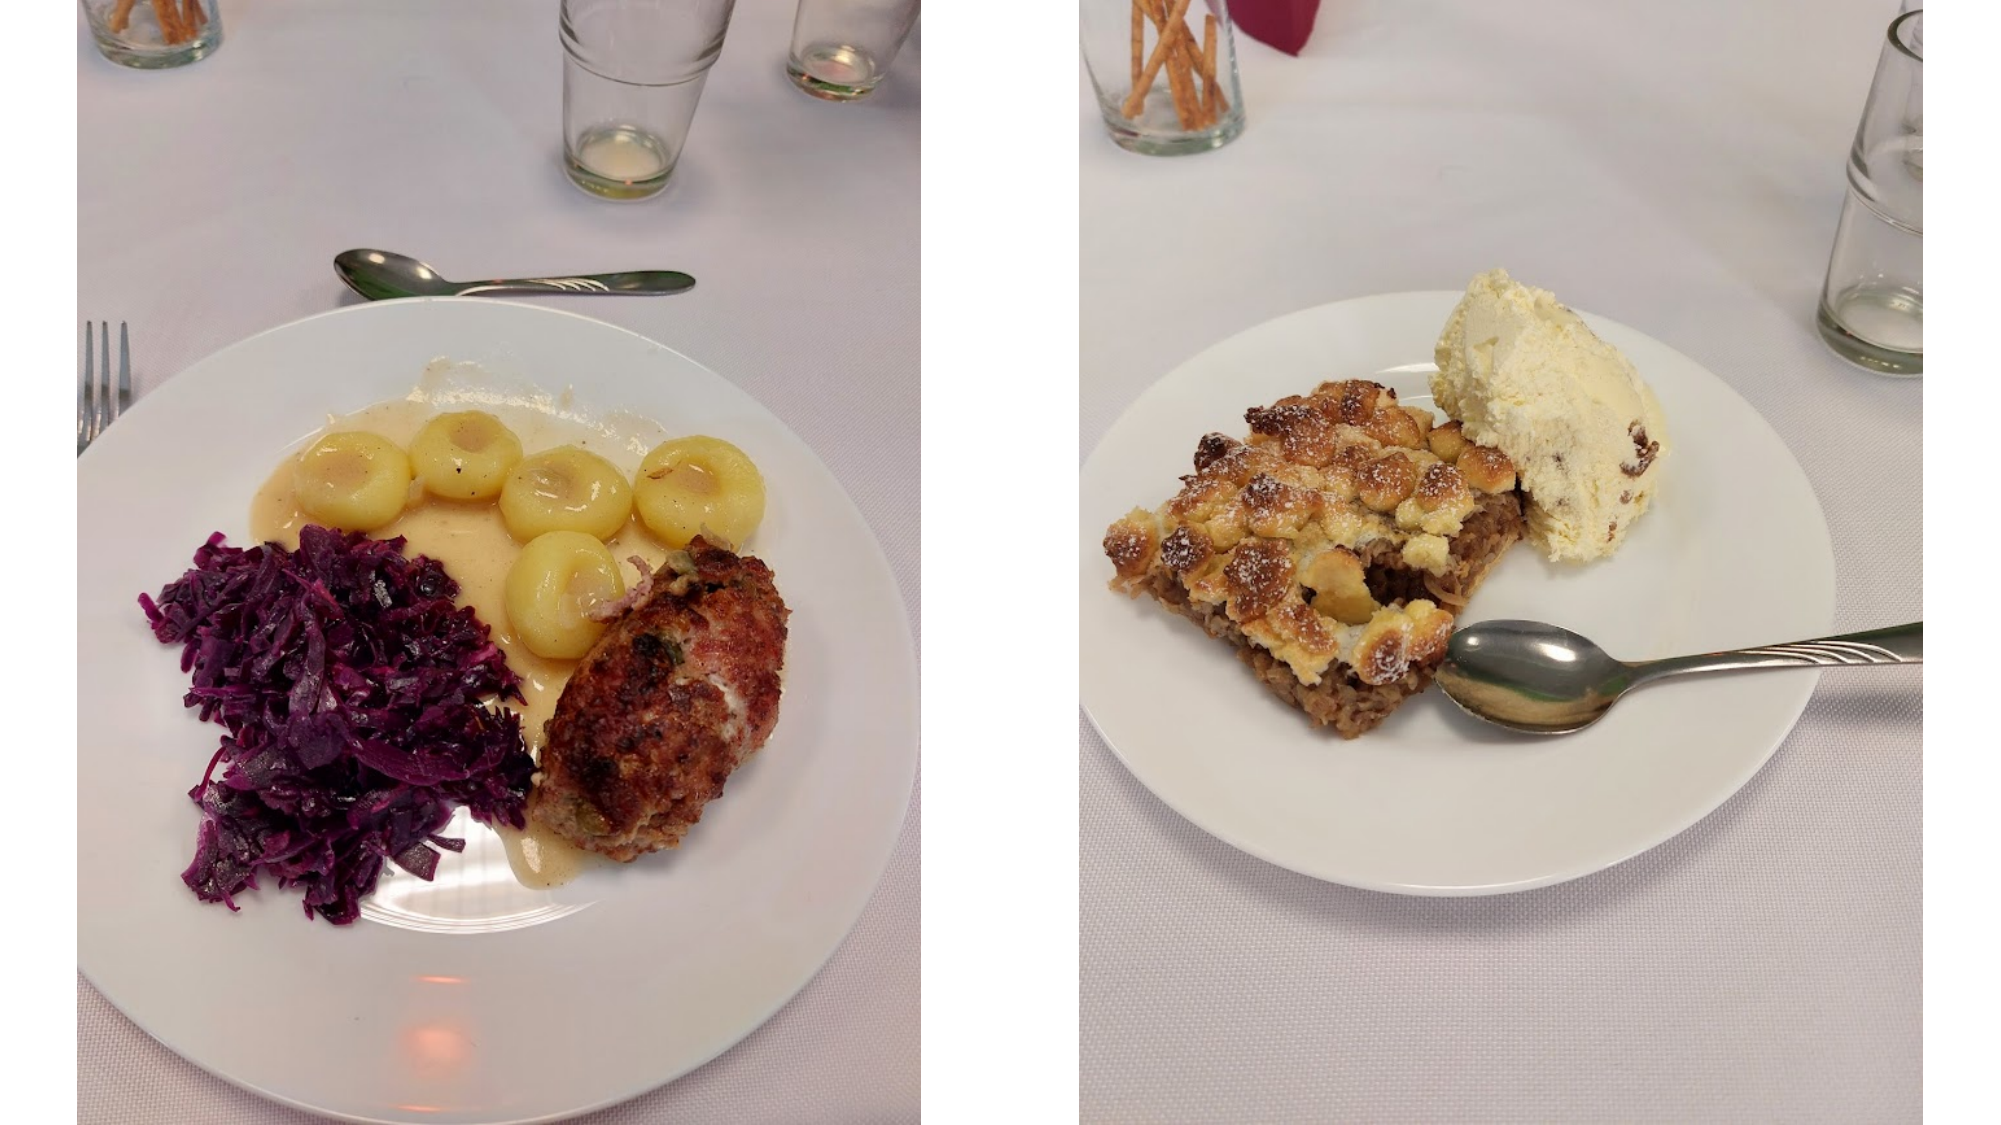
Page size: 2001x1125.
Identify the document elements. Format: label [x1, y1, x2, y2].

picture [1078, 0, 1923, 1125]
picture [77, 0, 921, 1125]
